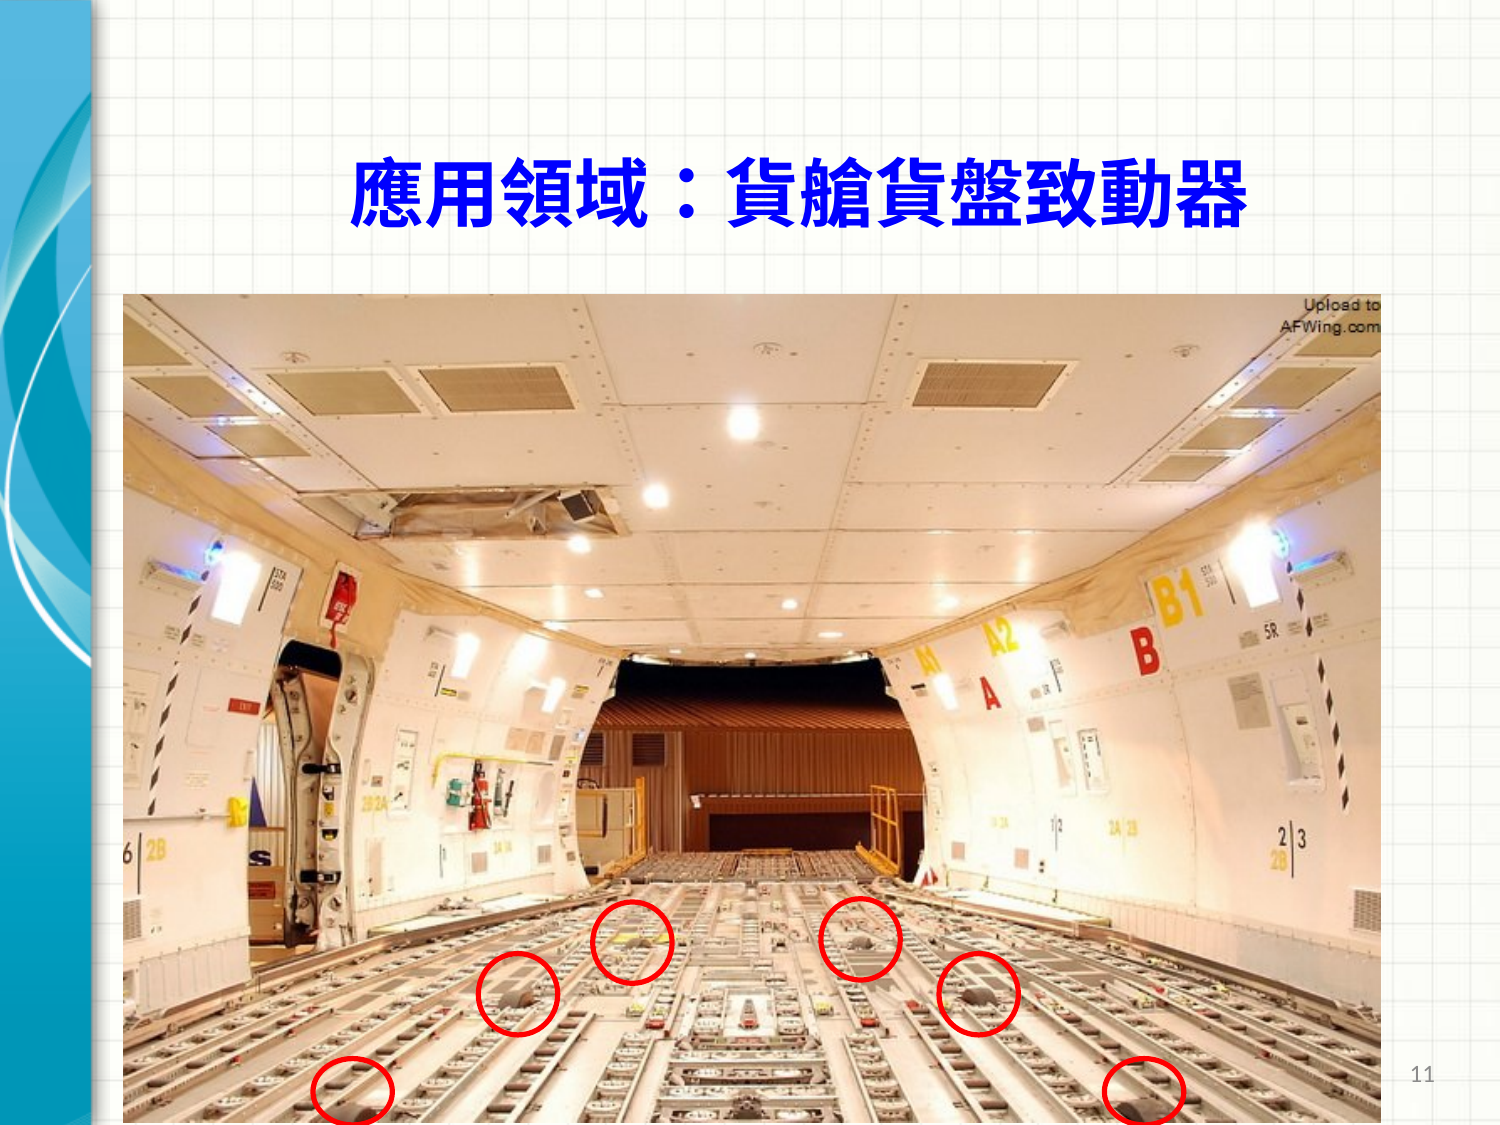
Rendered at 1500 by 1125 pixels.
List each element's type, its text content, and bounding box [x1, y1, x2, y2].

slide_number 11 [1386, 1042, 1450, 1103]
picture [0, 0, 1500, 1125]
text_box 應用領域：貨艙貨盤致動器 [160, 139, 1439, 327]
